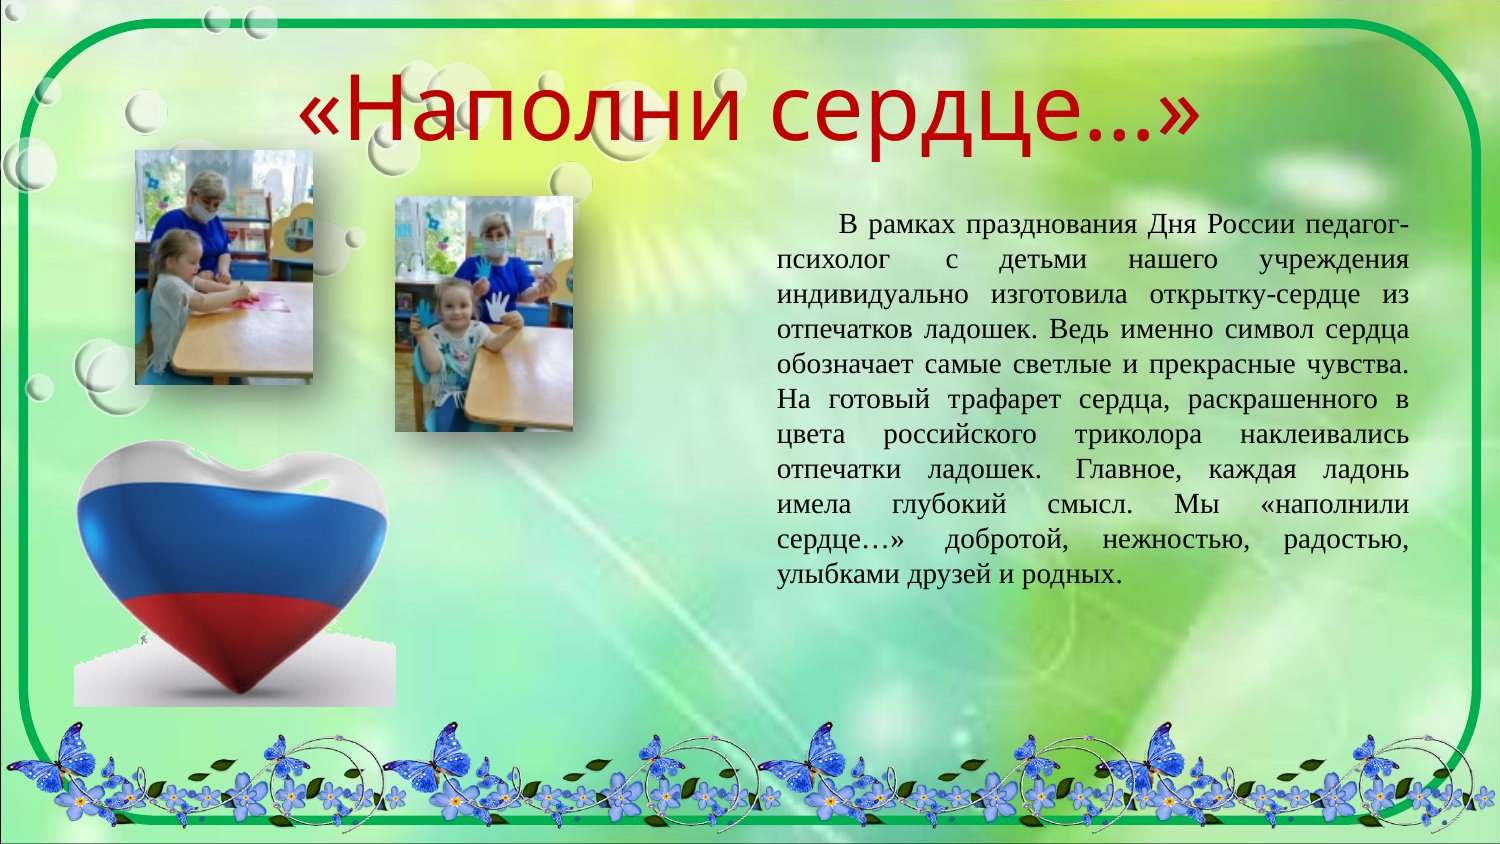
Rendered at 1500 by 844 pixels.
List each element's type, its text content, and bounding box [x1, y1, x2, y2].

title «Наполни сердце…» [75, 33, 1425, 175]
picture [0, 0, 1500, 844]
list В рамках празднования Дня России педагог-психолог с детьми нашего учреждения индивидуально изготовила открытку-сердце из отпечатков ладошек. Ведь именно символ сердца обозначает самые светлые и прекрасные чувства. На готовый трафарет сердца, раскрашенного в цвета российского триколора наклеивались отпечатки ладошек. Главное, каждая ладонь имела глубокий смысл. Мы «наполнили сердце…» добротой, нежностью, радостью, улыбками друзей и родных. [761, 196, 1425, 754]
